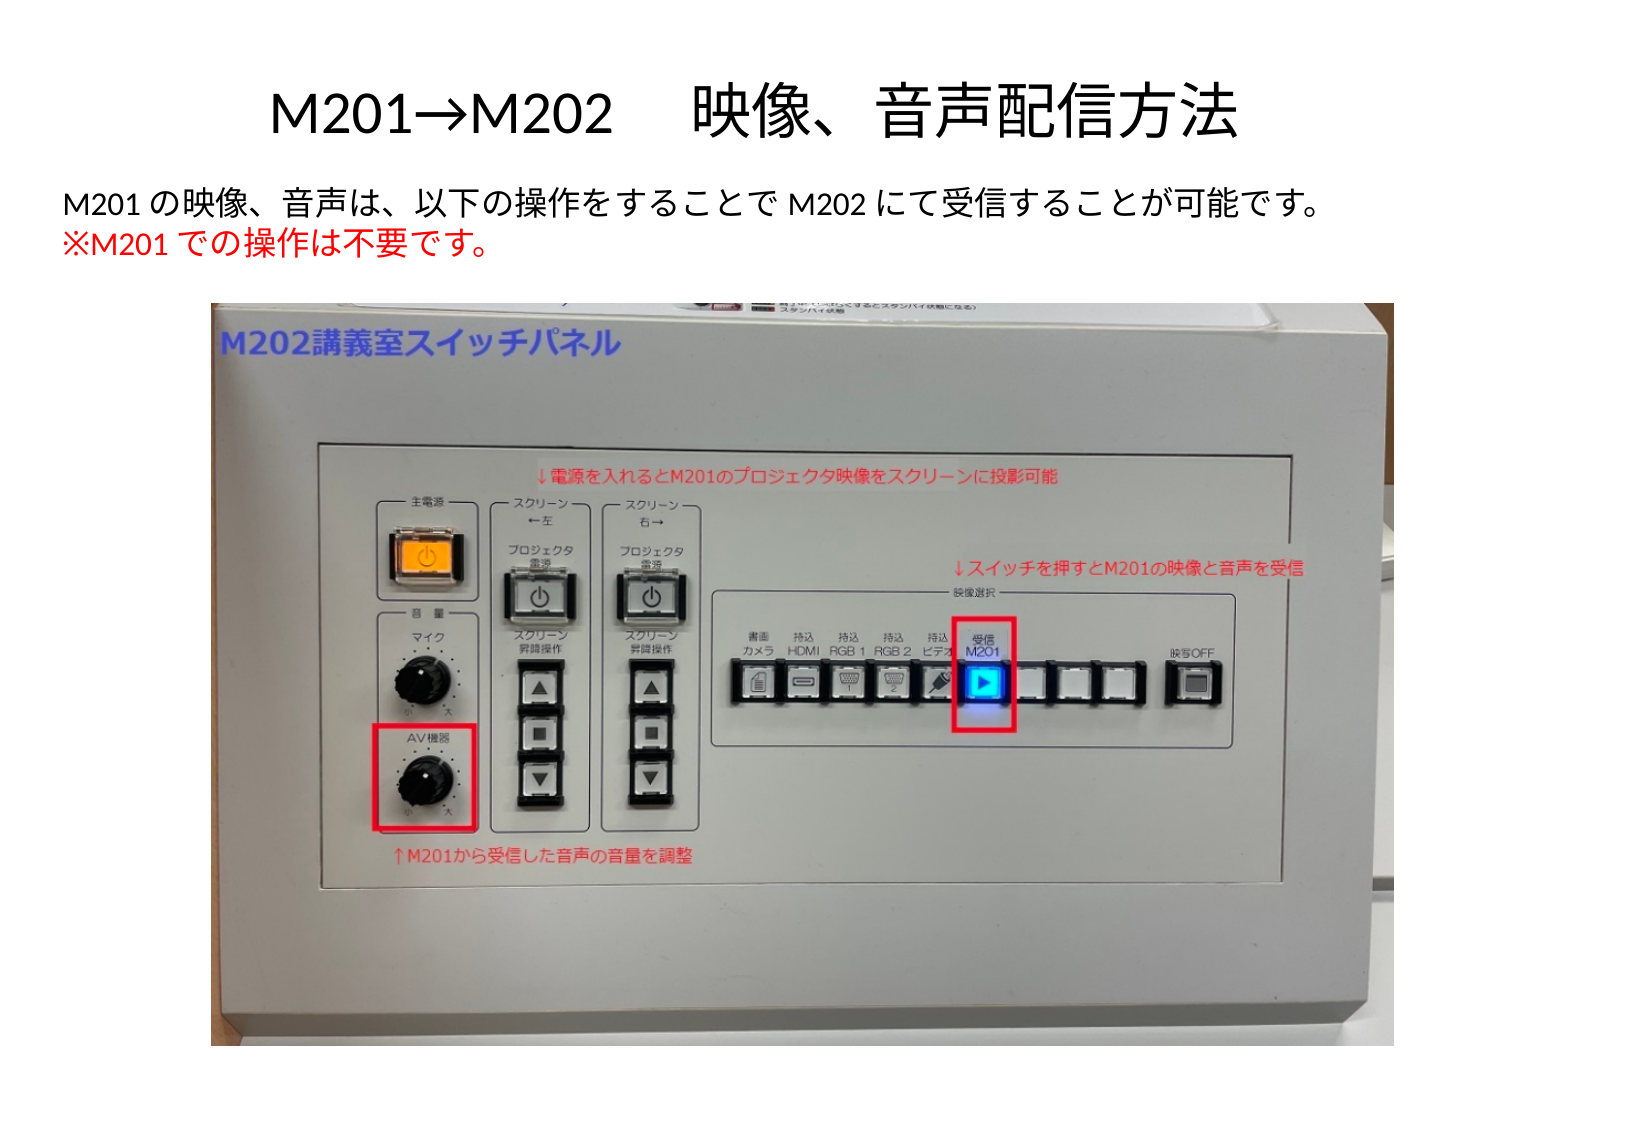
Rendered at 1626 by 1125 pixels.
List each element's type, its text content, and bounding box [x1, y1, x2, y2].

text_box M201→M202 映像、音声配信方法 [253, 64, 1339, 153]
picture [211, 303, 1394, 1046]
text_box M201の映像、音声は、以下の操作をすることでM202にて受信することが可能です。 ※M201での操作は不要です。 [47, 174, 1587, 270]
